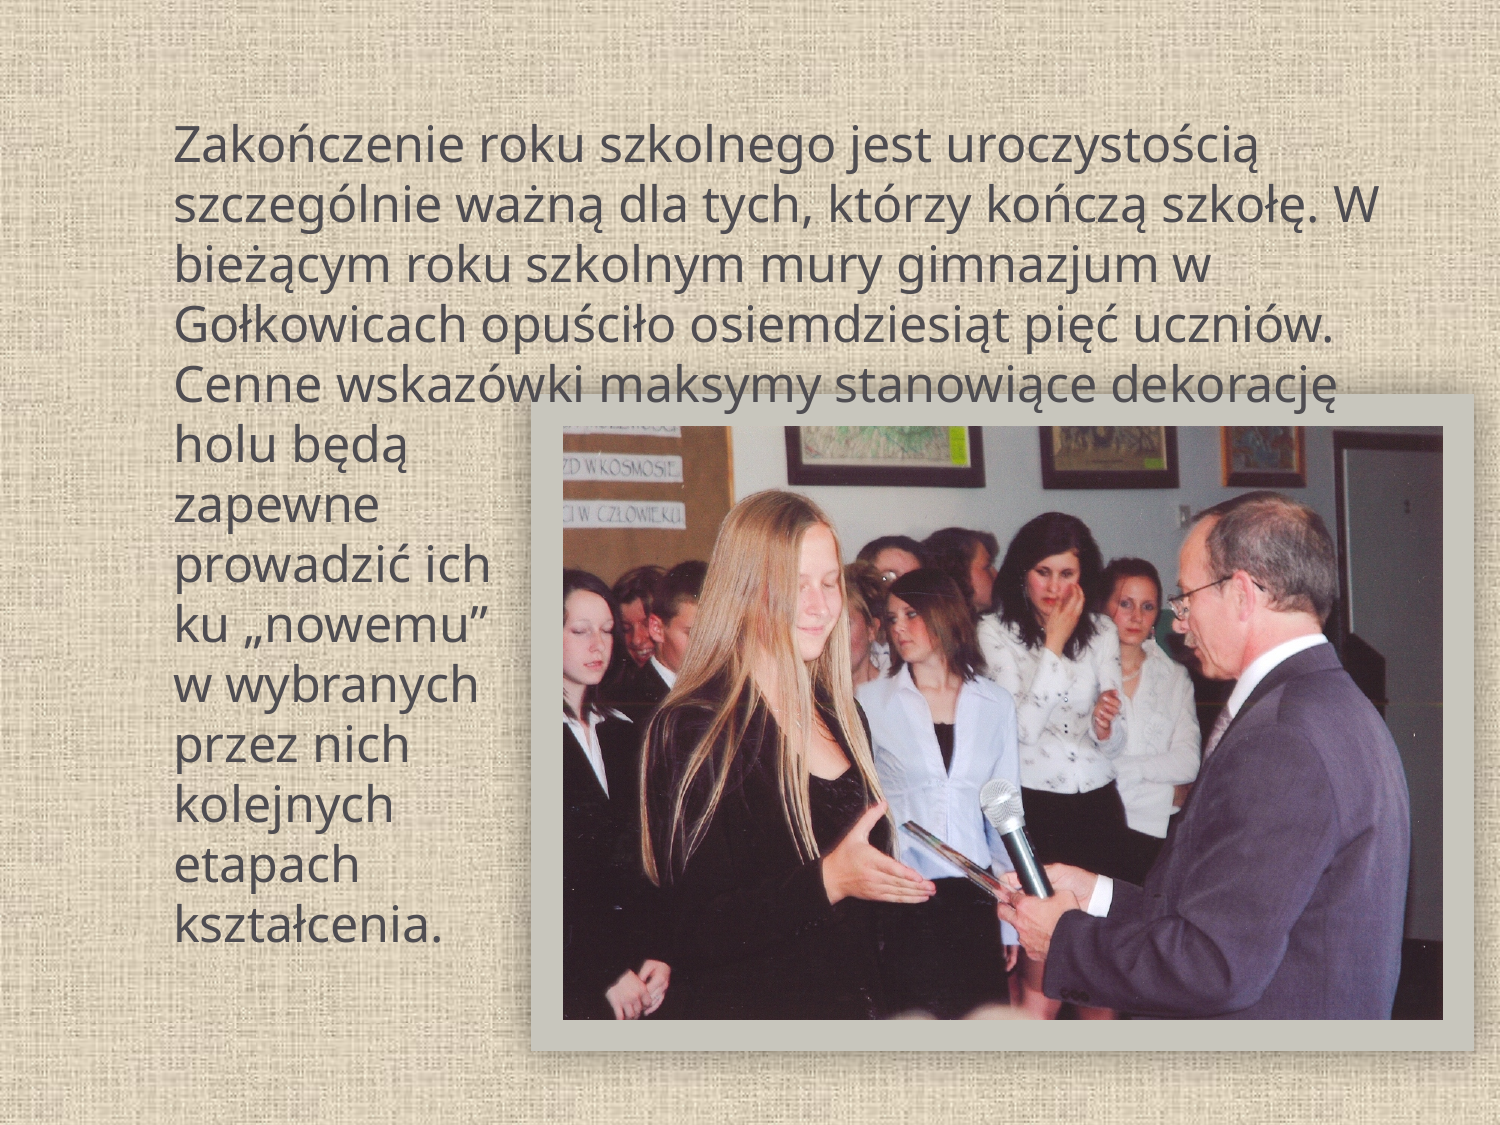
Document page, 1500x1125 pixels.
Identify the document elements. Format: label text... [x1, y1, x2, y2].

picture [0, 0, 1500, 1125]
list Zakończenie roku szkolnego jest uroczystością szczególnie ważną dla tych, którzy kończą szkołę. W bieżącym roku szkolnym mury gimnazjum w Gołkowicach opuściło osiemdziesiąt pięć uczniów. Cenne wskazówki maksymy stanowiące dekorację holu będą zapewne prowadzić ich ku „nowemu” w wybranych przez nich kolejnych etapach kształcenia. [75, 105, 1418, 961]
